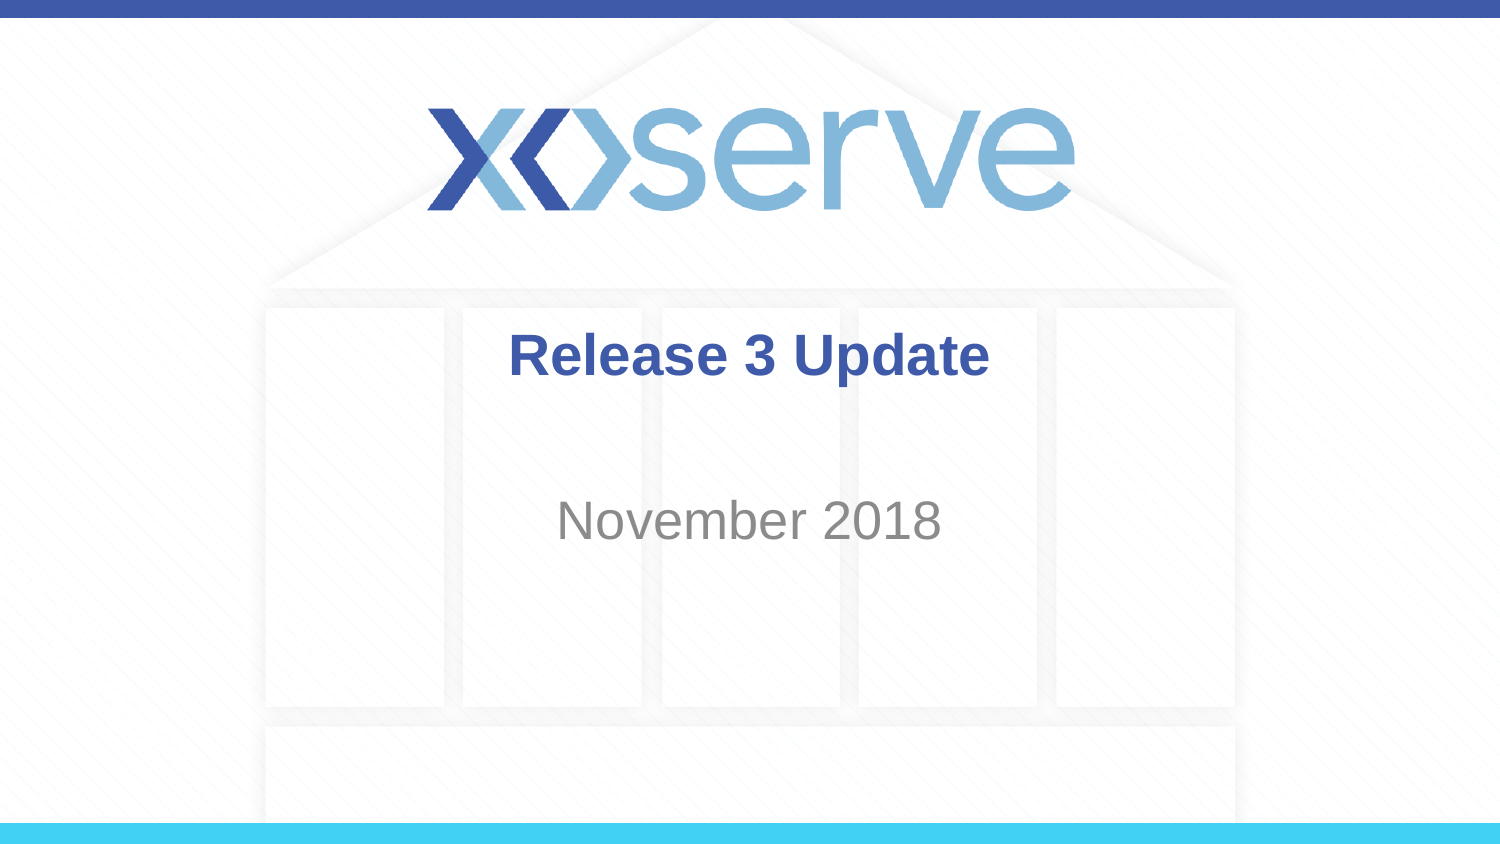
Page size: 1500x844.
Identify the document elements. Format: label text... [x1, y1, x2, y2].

title Release 3 Update [112, 262, 1388, 443]
picture [0, 0, 1500, 844]
subtitle November 2018 [225, 478, 1275, 694]
